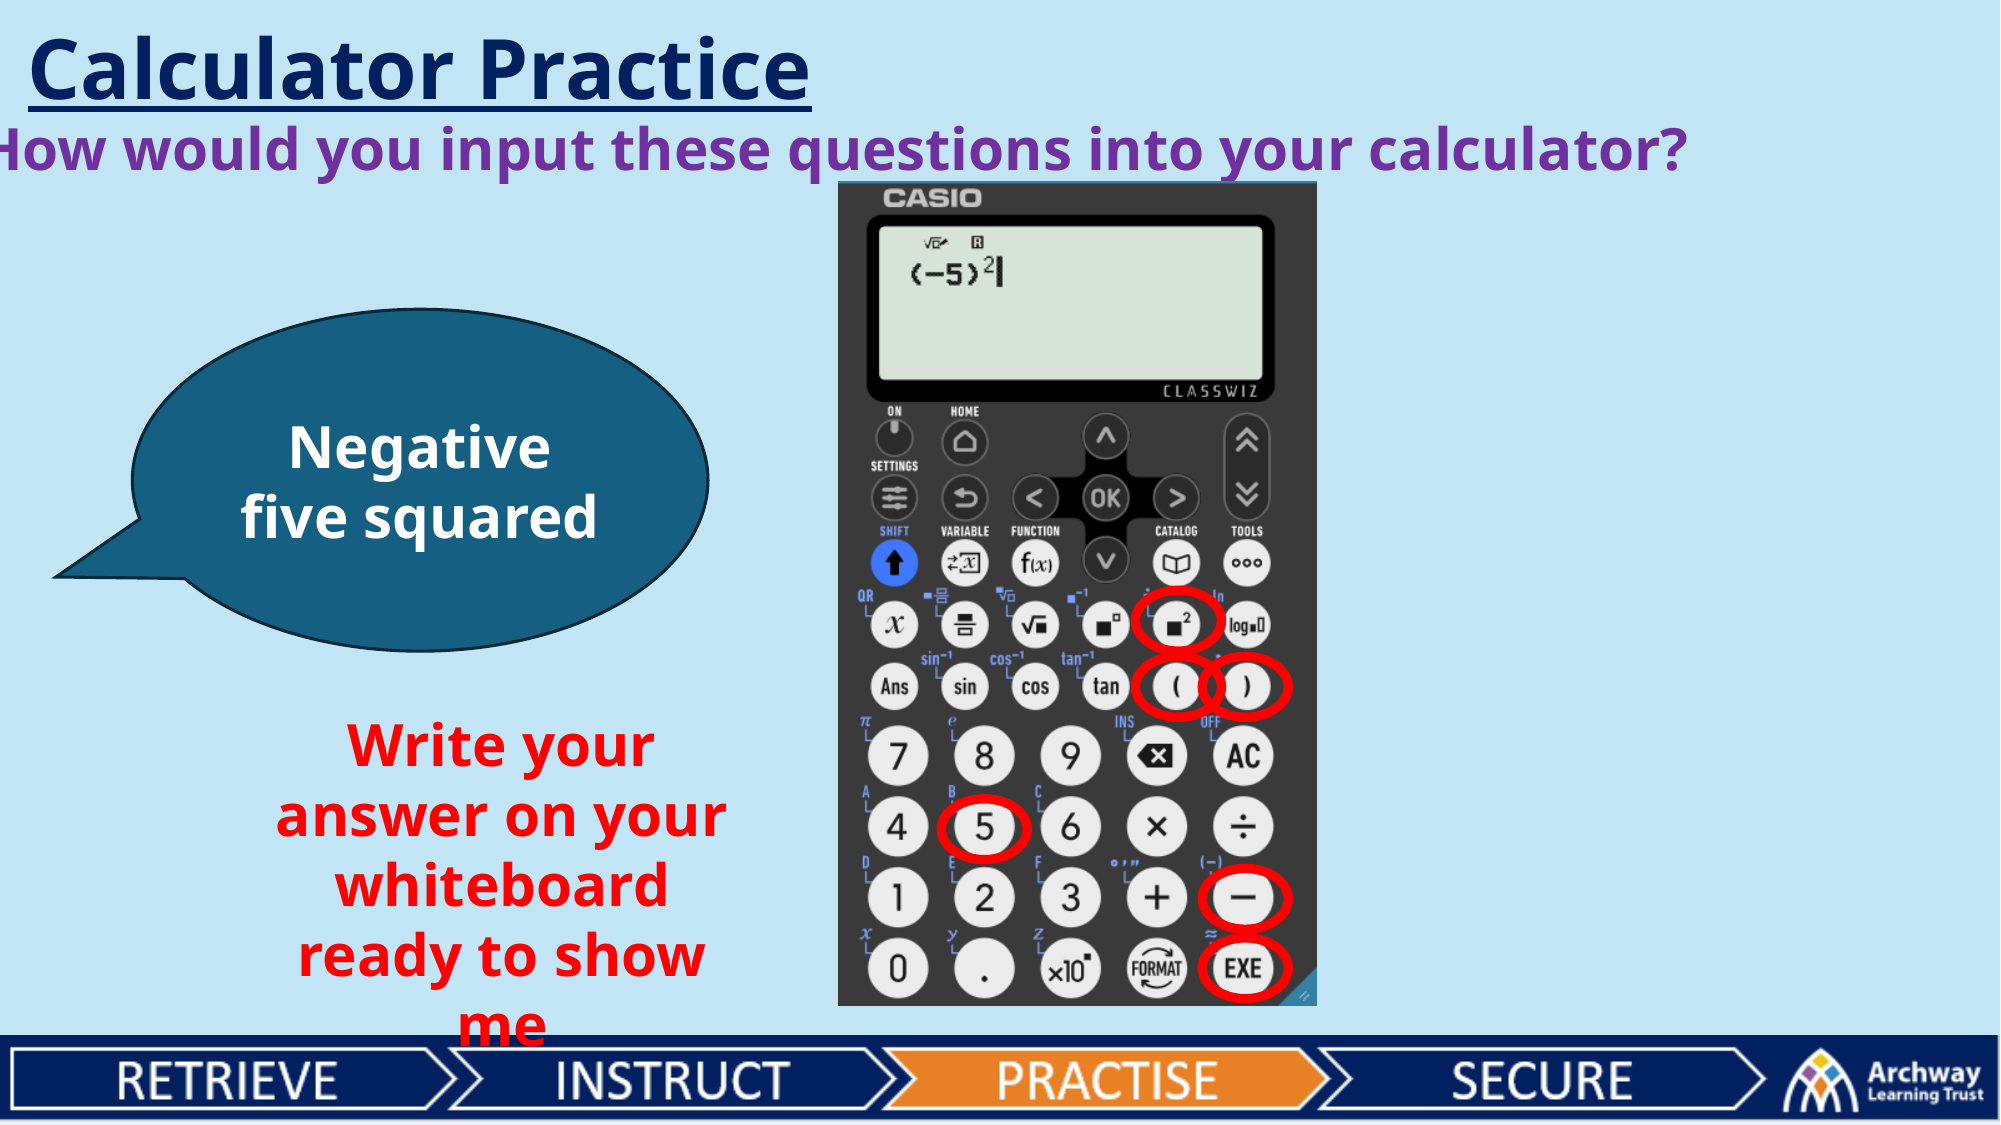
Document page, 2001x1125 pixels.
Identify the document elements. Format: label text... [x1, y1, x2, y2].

text_box Calculator Practice [13, 8, 828, 104]
picture [837, 181, 1318, 1007]
picture [0, 1035, 2000, 1125]
text_box How would you input these questions into your calculator? [0, 104, 1724, 190]
text_box Write your answer on your whiteboard ready to show me [244, 700, 760, 1035]
text_box Negative five squared [51, 307, 710, 653]
